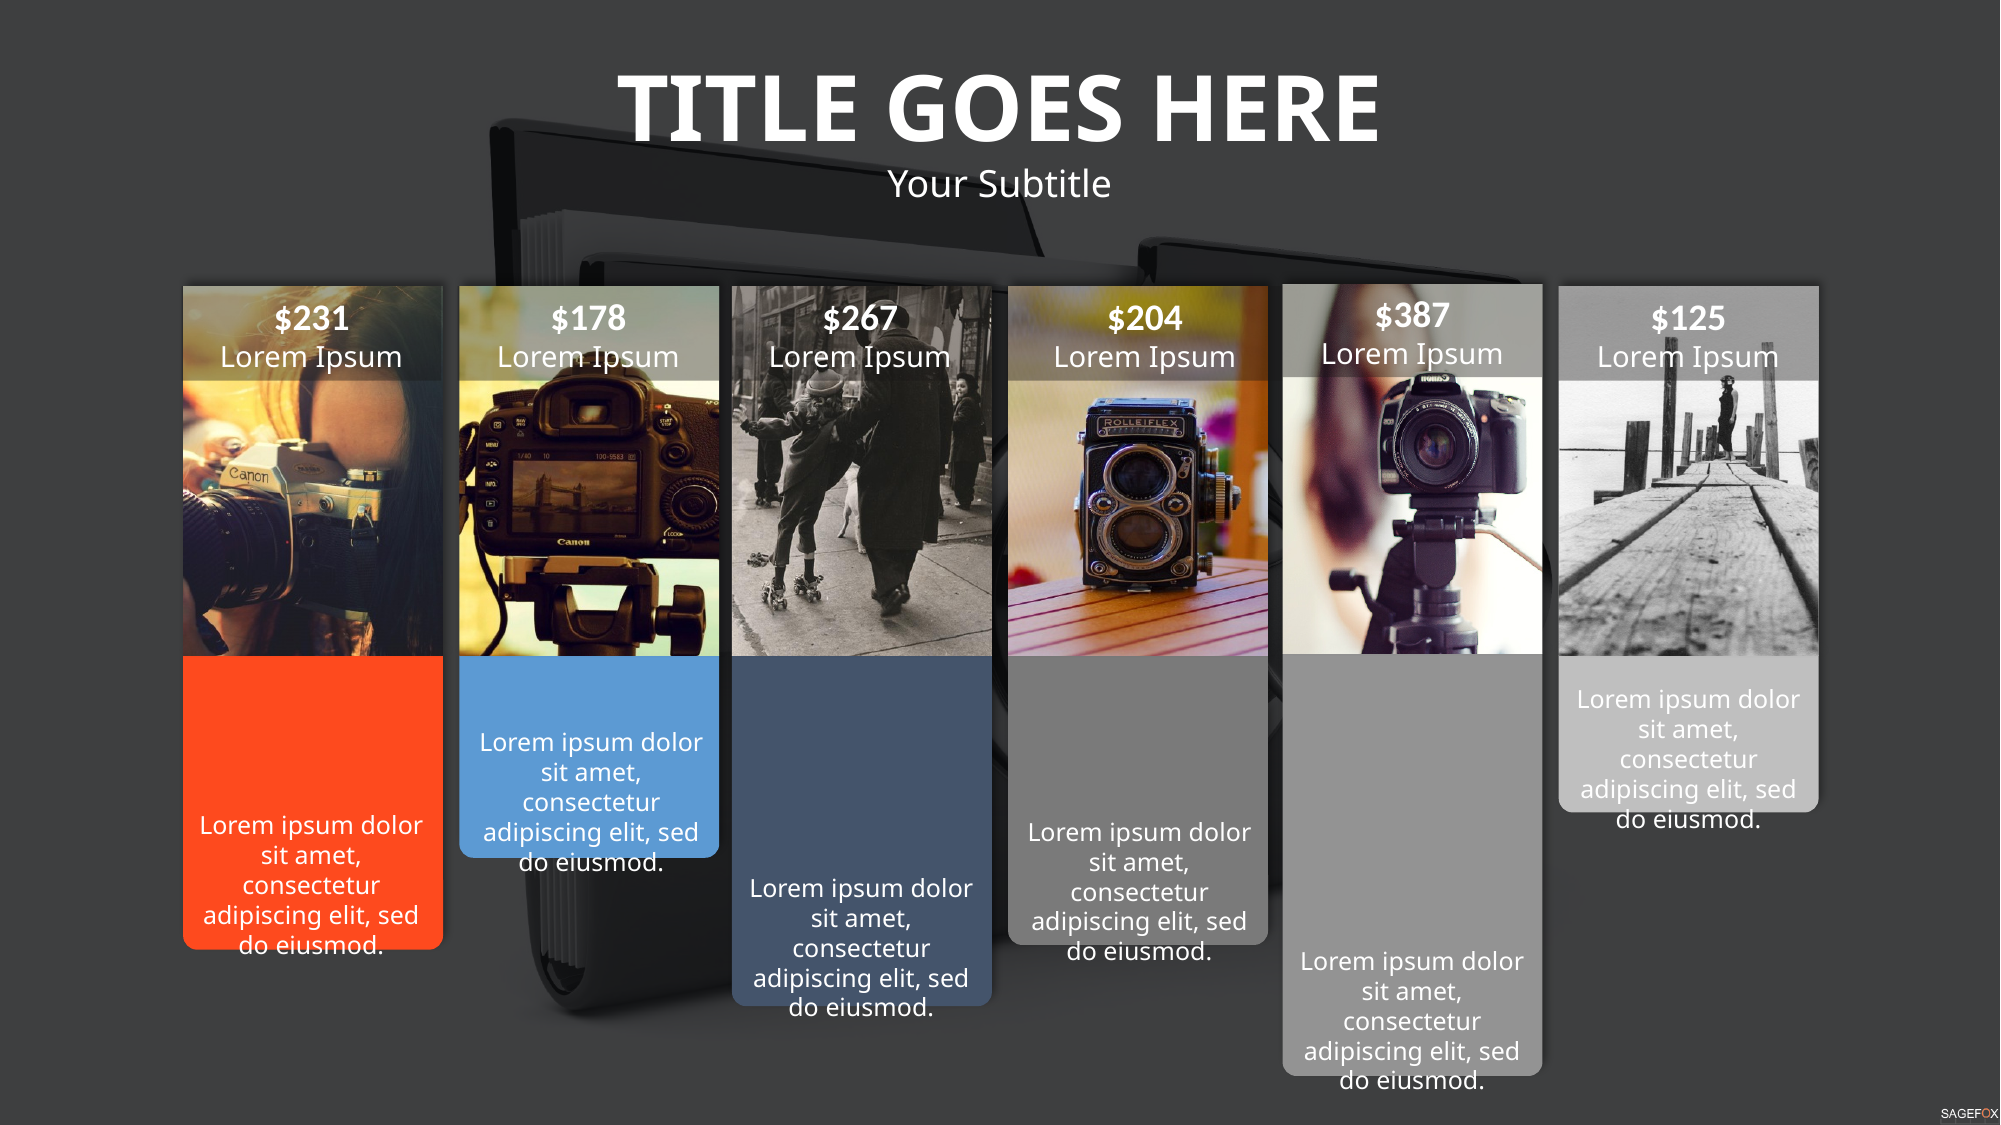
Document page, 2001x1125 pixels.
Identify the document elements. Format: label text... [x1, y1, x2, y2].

text_box $231 Lorem Ipsum [181, 286, 442, 381]
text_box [459, 655, 722, 858]
text_box [182, 285, 444, 655]
text_box [1558, 285, 1820, 656]
text_box $178 Lorem Ipsum [457, 286, 720, 381]
text_box TITLE GOES HERE Your Subtitle [548, 42, 1452, 212]
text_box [1282, 653, 1543, 1076]
text_box [1282, 378, 1543, 653]
text_box $387 Lorem Ipsum [1282, 282, 1543, 378]
text_box $125 Lorem Ipsum [1558, 286, 1819, 381]
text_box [1558, 655, 1819, 813]
text_box [731, 285, 993, 656]
text_box [1007, 381, 1269, 656]
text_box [731, 655, 992, 1007]
text_box [458, 381, 720, 656]
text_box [1008, 655, 1270, 945]
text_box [181, 655, 444, 950]
picture [1940, 0, 2001, 1125]
text_box $204 Lorem Ipsum [1007, 286, 1283, 381]
text_box $267 Lorem Ipsum [730, 286, 990, 381]
